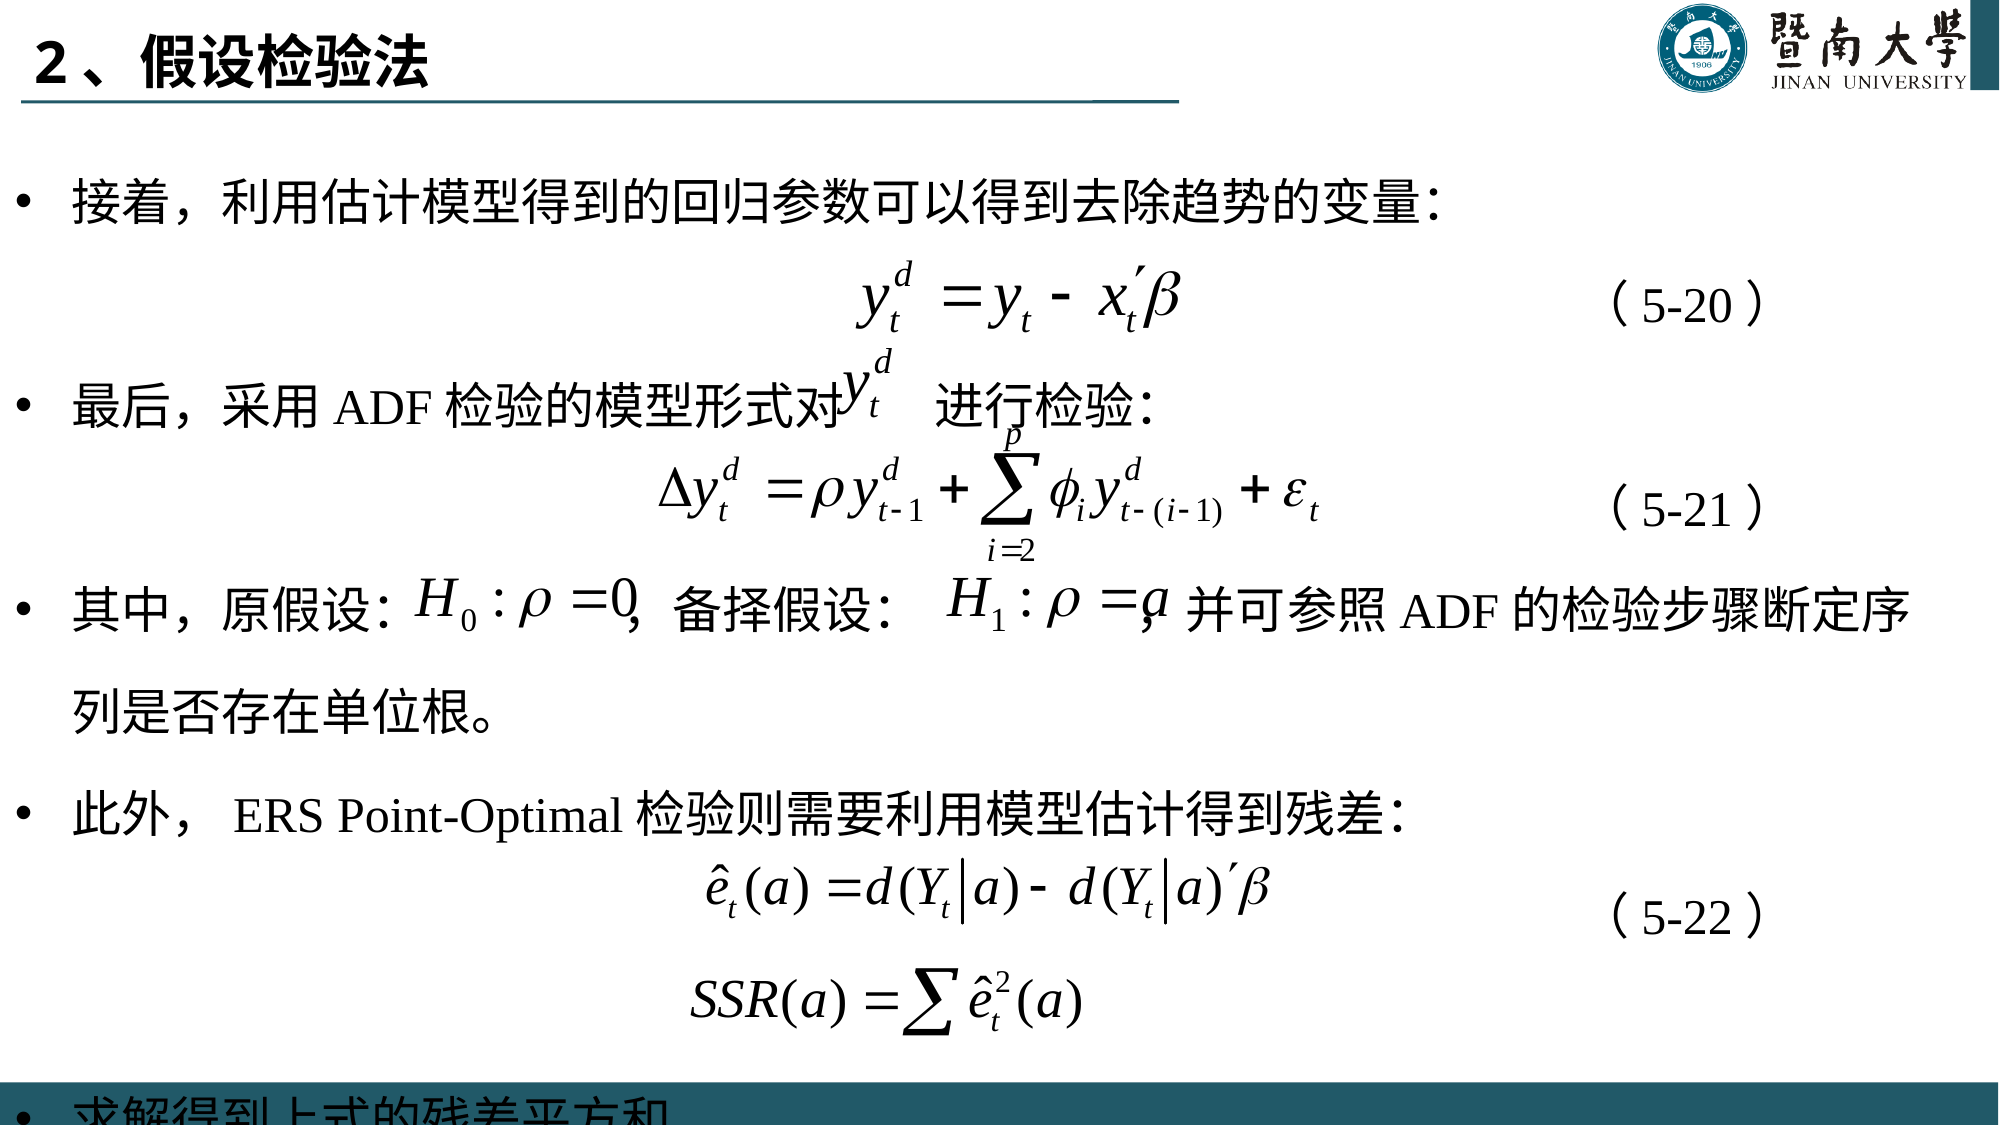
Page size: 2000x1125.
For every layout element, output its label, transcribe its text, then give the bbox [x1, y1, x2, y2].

picture [1657, 3, 1967, 93]
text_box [405, 559, 648, 646]
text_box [845, 245, 1198, 348]
title 2、假设检验法 [19, 0, 906, 121]
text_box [680, 957, 1095, 1050]
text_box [647, 408, 1333, 576]
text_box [698, 845, 1284, 937]
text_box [827, 334, 906, 407]
text_box 接着，利用估计模型得到的回归参数可以得到去除趋势的变量： （5-20） 最后，采用ADF检验的模型形式对 进行检验： （5-21） 其中，原假设： ，备择假设： ，并可参照ADF的检验步骤断定序列是否存在单位根。 此外，ERS Point-Optimal检验则需要利用模型估计得到残差： （5-22） 求解得到上式的残差平方和 [0, 121, 1957, 1125]
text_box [936, 557, 1185, 646]
